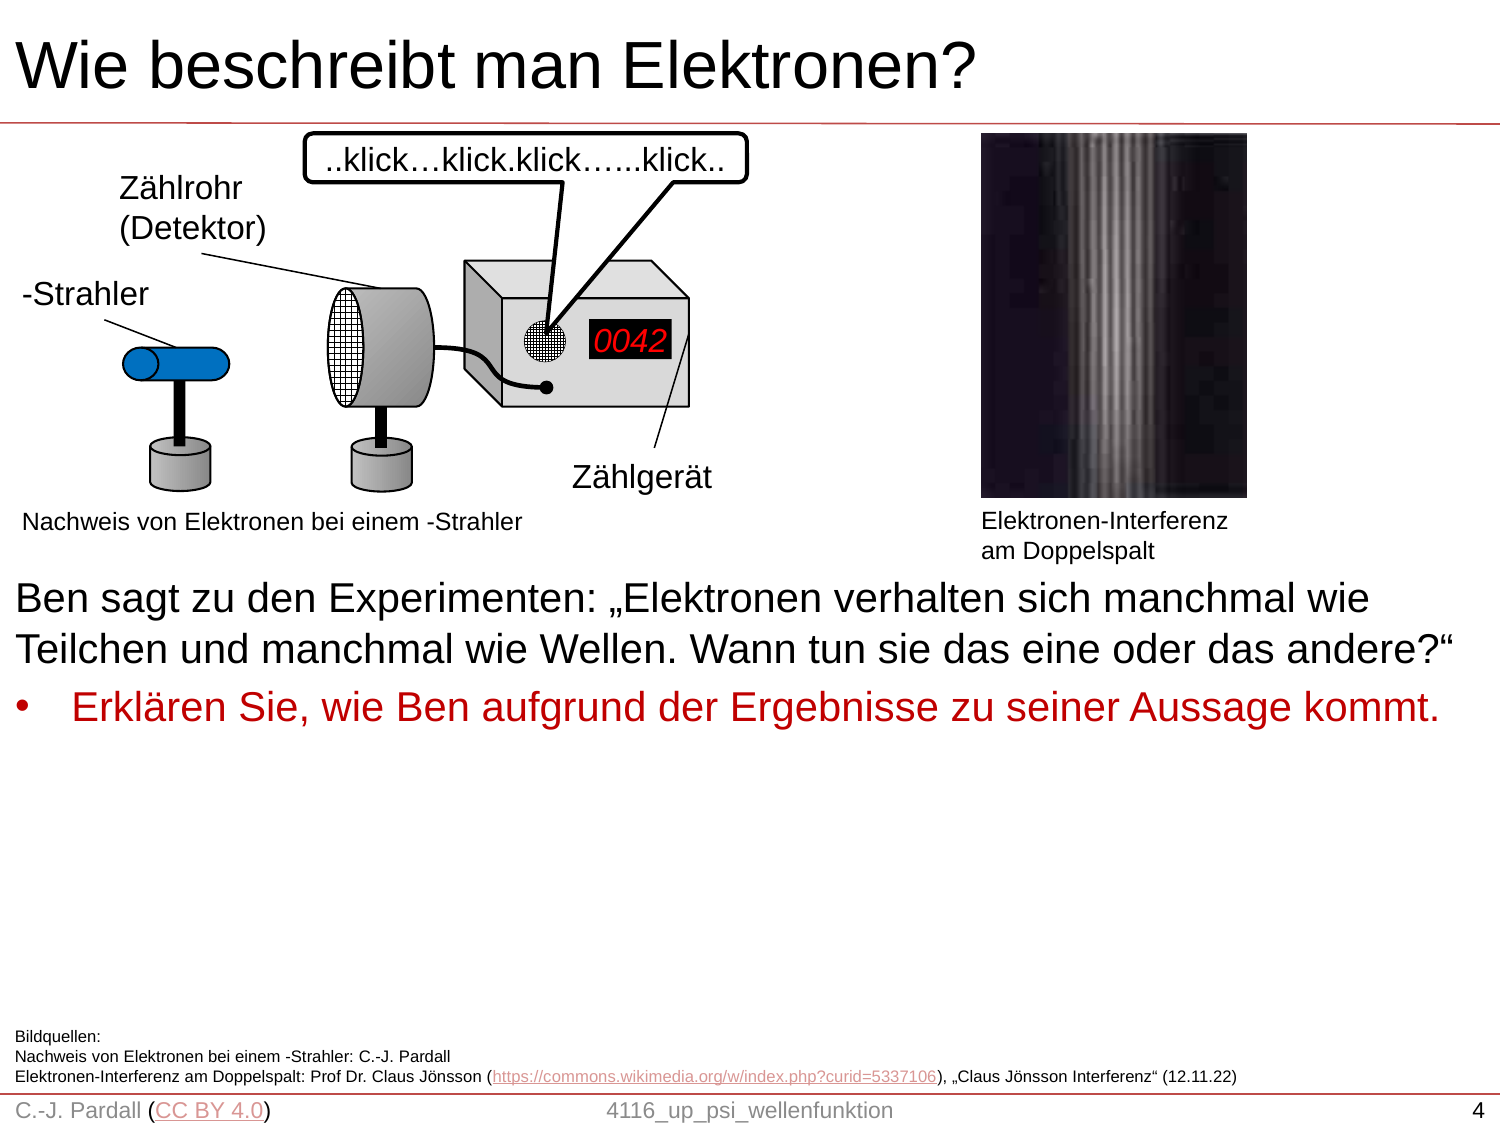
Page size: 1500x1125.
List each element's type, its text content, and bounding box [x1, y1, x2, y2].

list Ben sagt zu den Experimenten: „Elektronen verhalten sich manchmal wie Teilchen und manchmal wie Wellen. Wann tun sie das eine oder das andere?“ Erklären Sie, wie Ben aufgrund der Ergebnisse zu seiner Aussage kommt. [0, 563, 1500, 1000]
slide_number C.-J. Pardall [0, 1094, 350, 1125]
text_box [6, 133, 752, 544]
footer 4116_up_psi_wellenfunktion [512, 1094, 988, 1125]
title Wie beschreibt man Elektronen? [0, 0, 1500, 123]
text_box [980, 133, 1248, 574]
